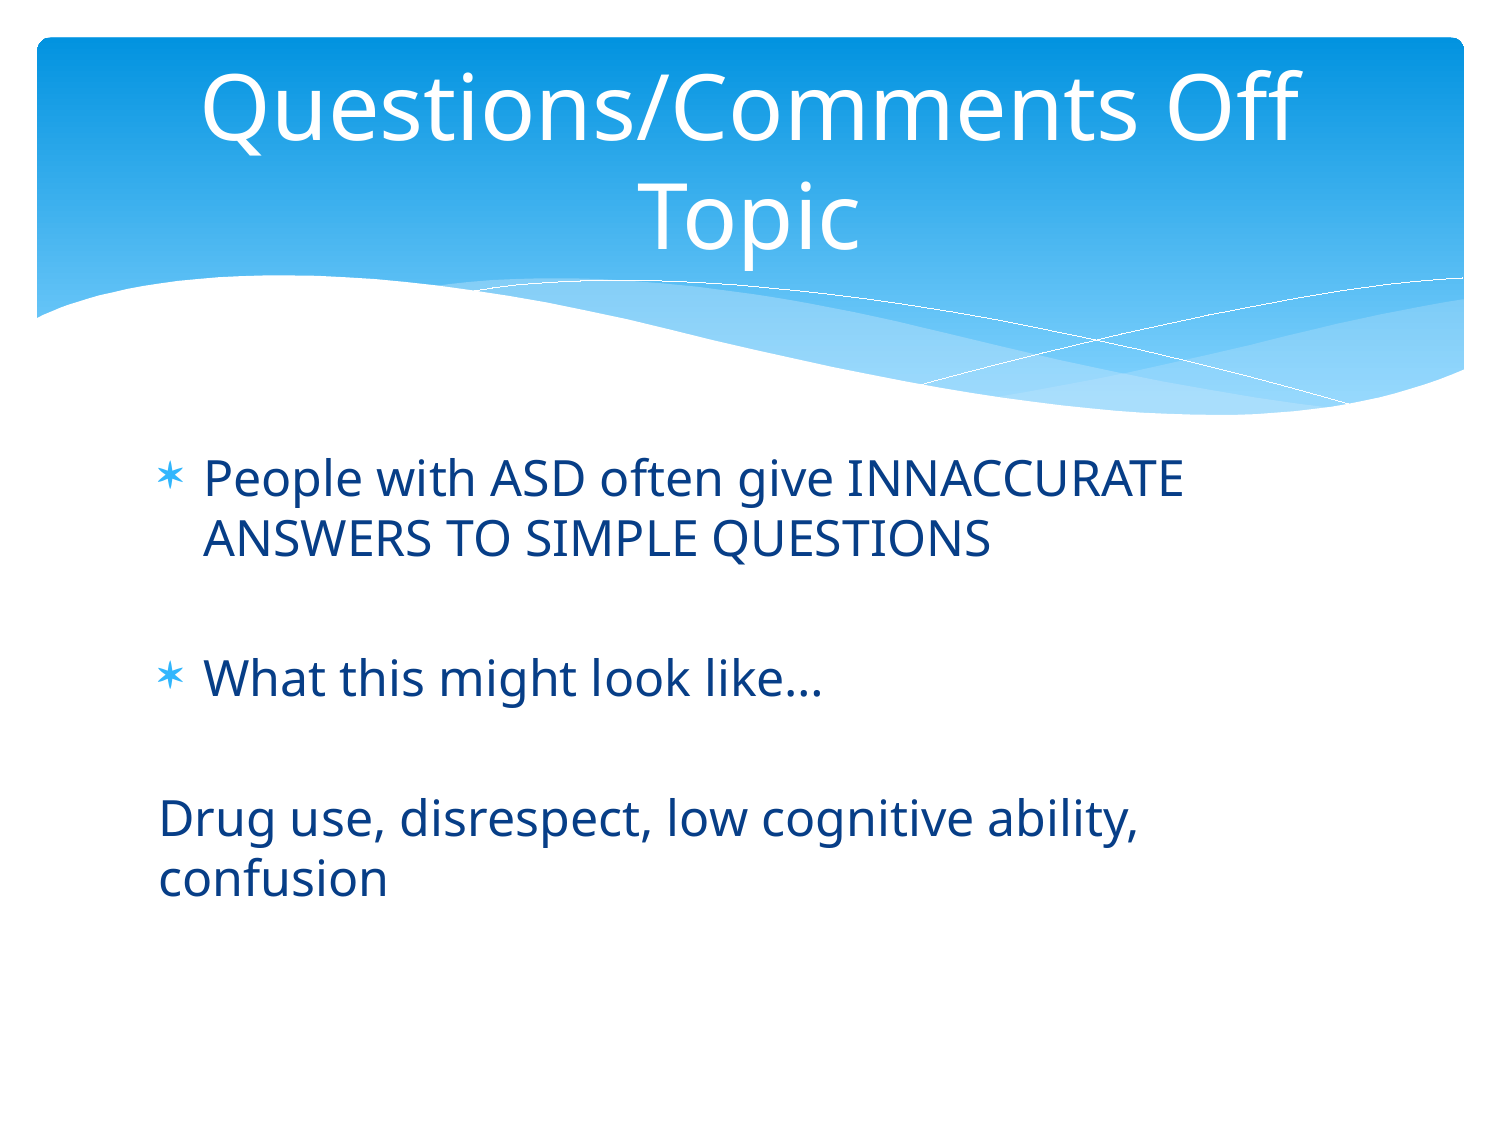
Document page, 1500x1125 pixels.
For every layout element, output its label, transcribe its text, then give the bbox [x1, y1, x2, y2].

list People with ASD often give INNACCURATE ANSWERS TO SIMPLE QUESTIONS What this might look like… Drug use, disrespect, low cognitive ability, confusion [143, 438, 1359, 1005]
title Questions/Comments Off Topic [75, 55, 1425, 261]
